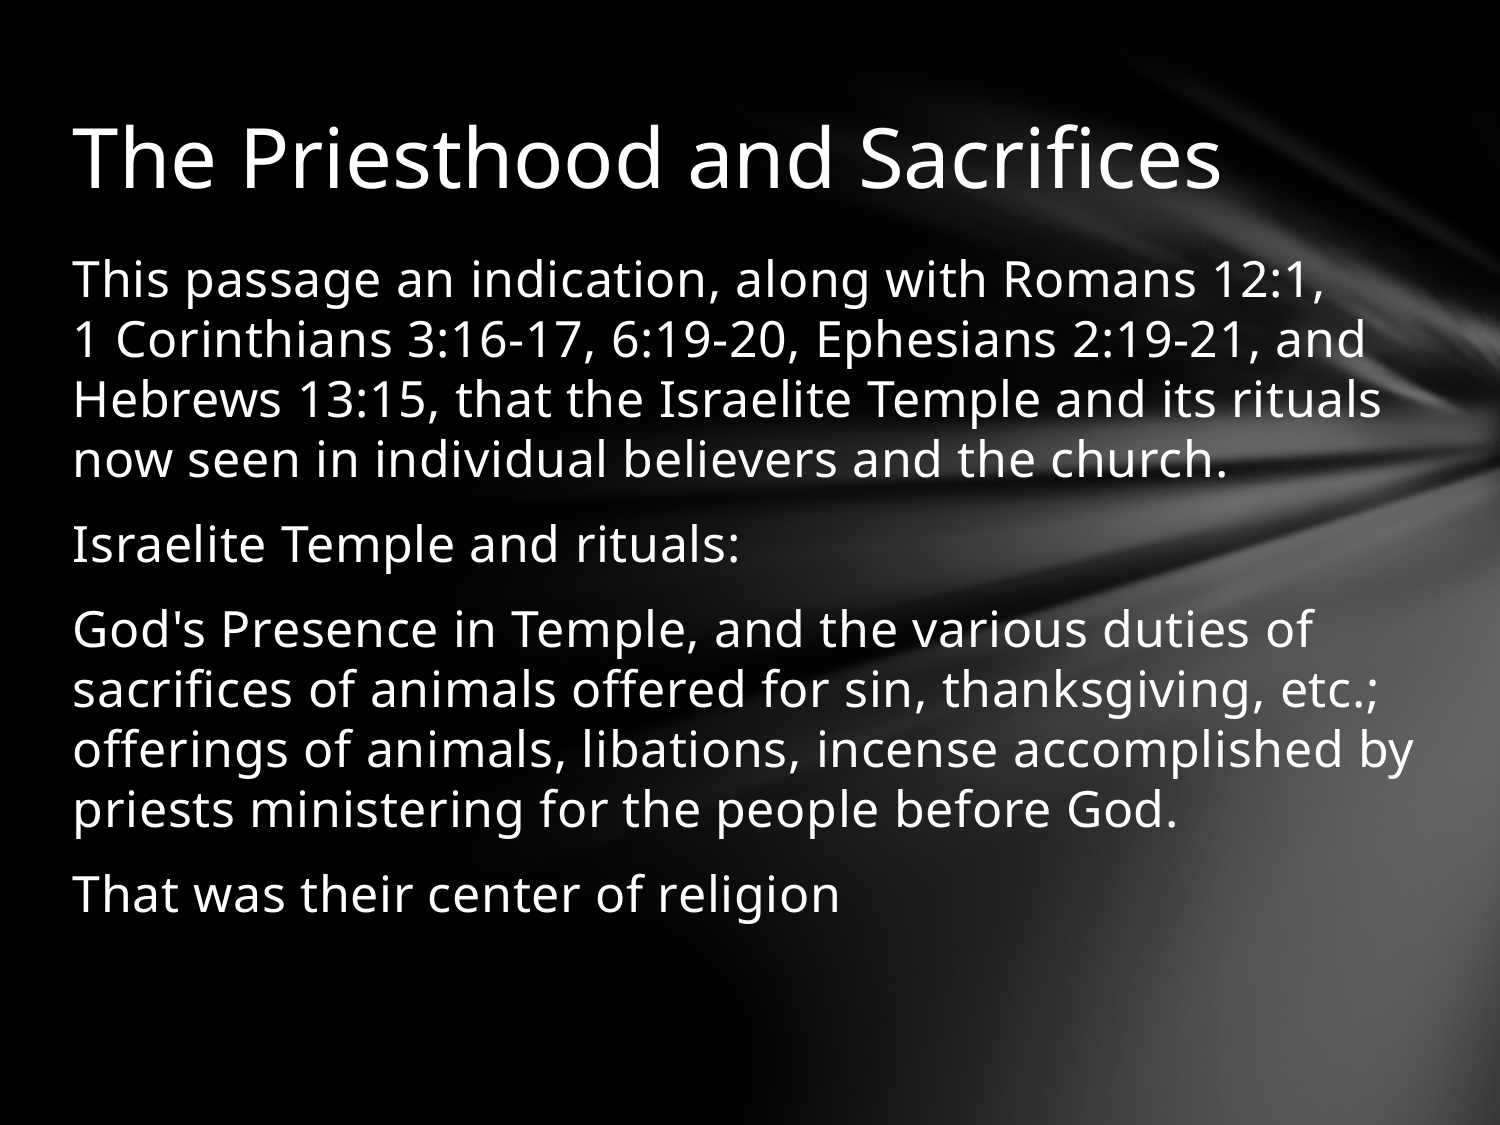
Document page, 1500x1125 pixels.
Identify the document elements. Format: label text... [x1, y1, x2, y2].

title The Priesthood and Sacrifices [57, 37, 1318, 213]
list This passage an indication, along with Romans 12:1, 1 Corinthians 3:16-17, 6:19-20, Ephesians 2:19-21, and Hebrews 13:15, that the Israelite Temple and its rituals now seen in individual believers and the church. Israelite Temple and rituals: God's Presence in Temple, and the various duties of sacrifices of animals offered for sin, thanksgiving, etc.; offerings of animals, libations, incense accomplished by priests ministering for the people before God. That was their center of religion [57, 239, 1450, 1075]
